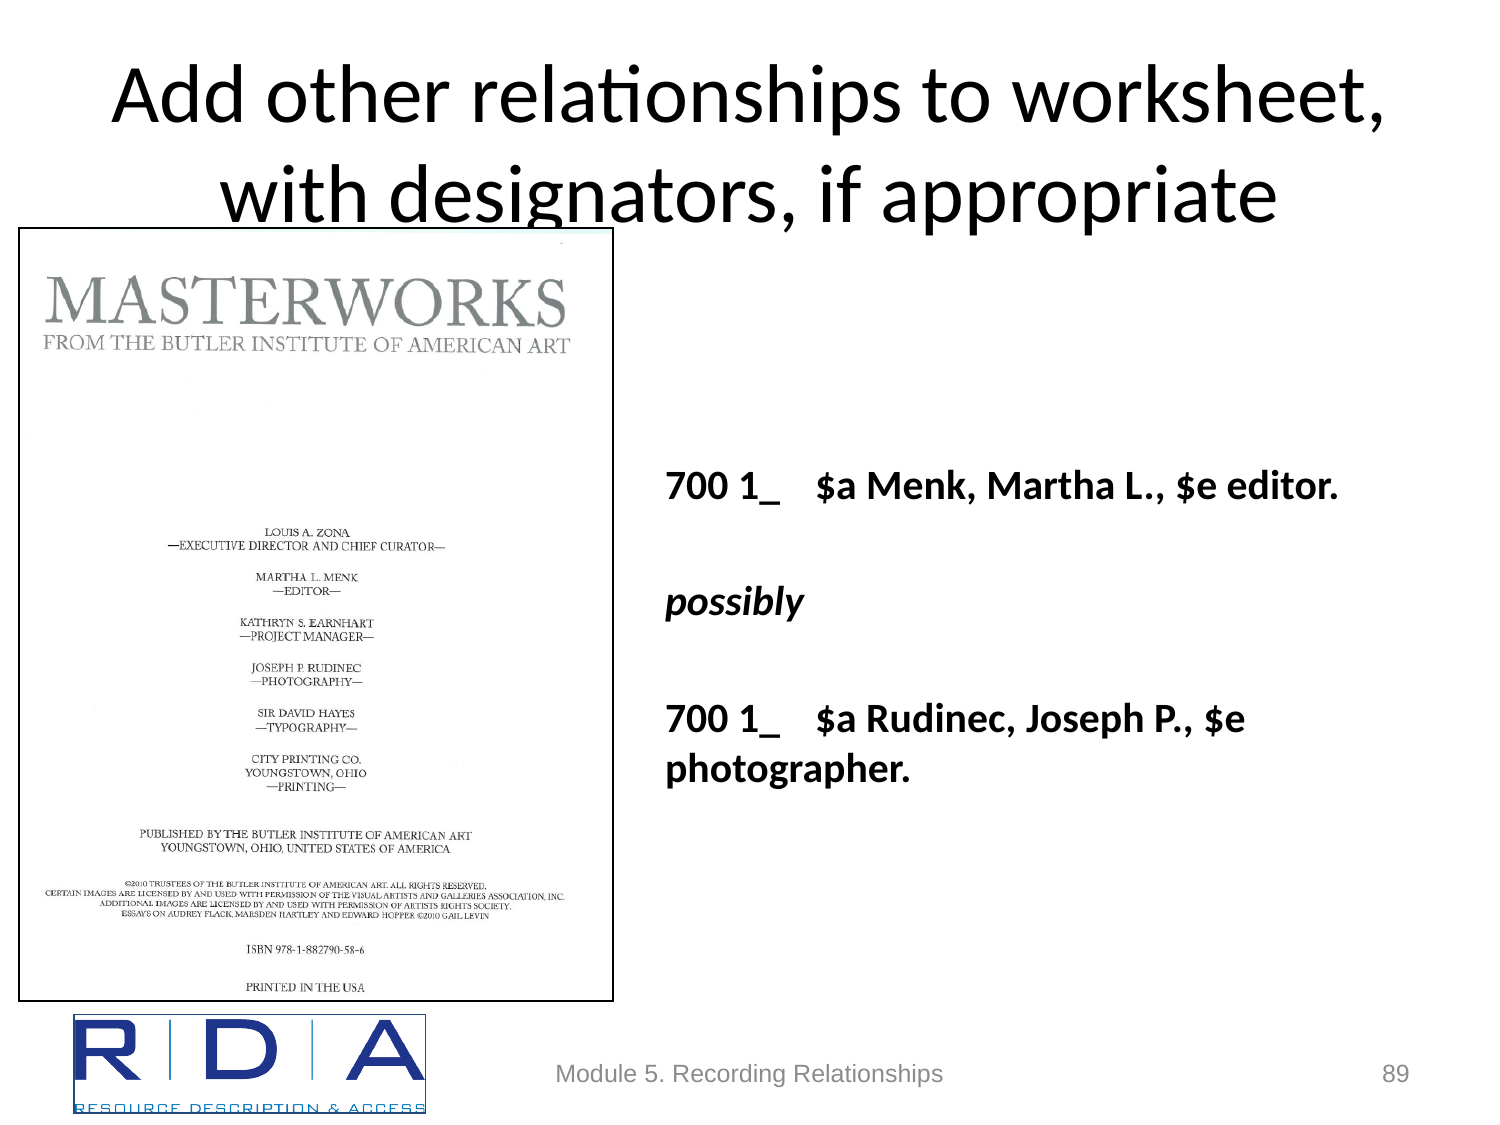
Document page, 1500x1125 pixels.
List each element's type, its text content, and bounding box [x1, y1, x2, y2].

footer Module 5. Recording Relationships [512, 1042, 988, 1103]
title Add other relationships to worksheet, with designators, if appropriate [75, 45, 1425, 233]
text_box 700 1_ $a Menk, Martha L., $e editor. possibly 700 1_ $a Rudinec, Joseph P., $e photographer. [649, 449, 1475, 825]
picture [19, 228, 613, 1001]
picture [75, 1015, 425, 1112]
slide_number 89 [1074, 1042, 1425, 1103]
